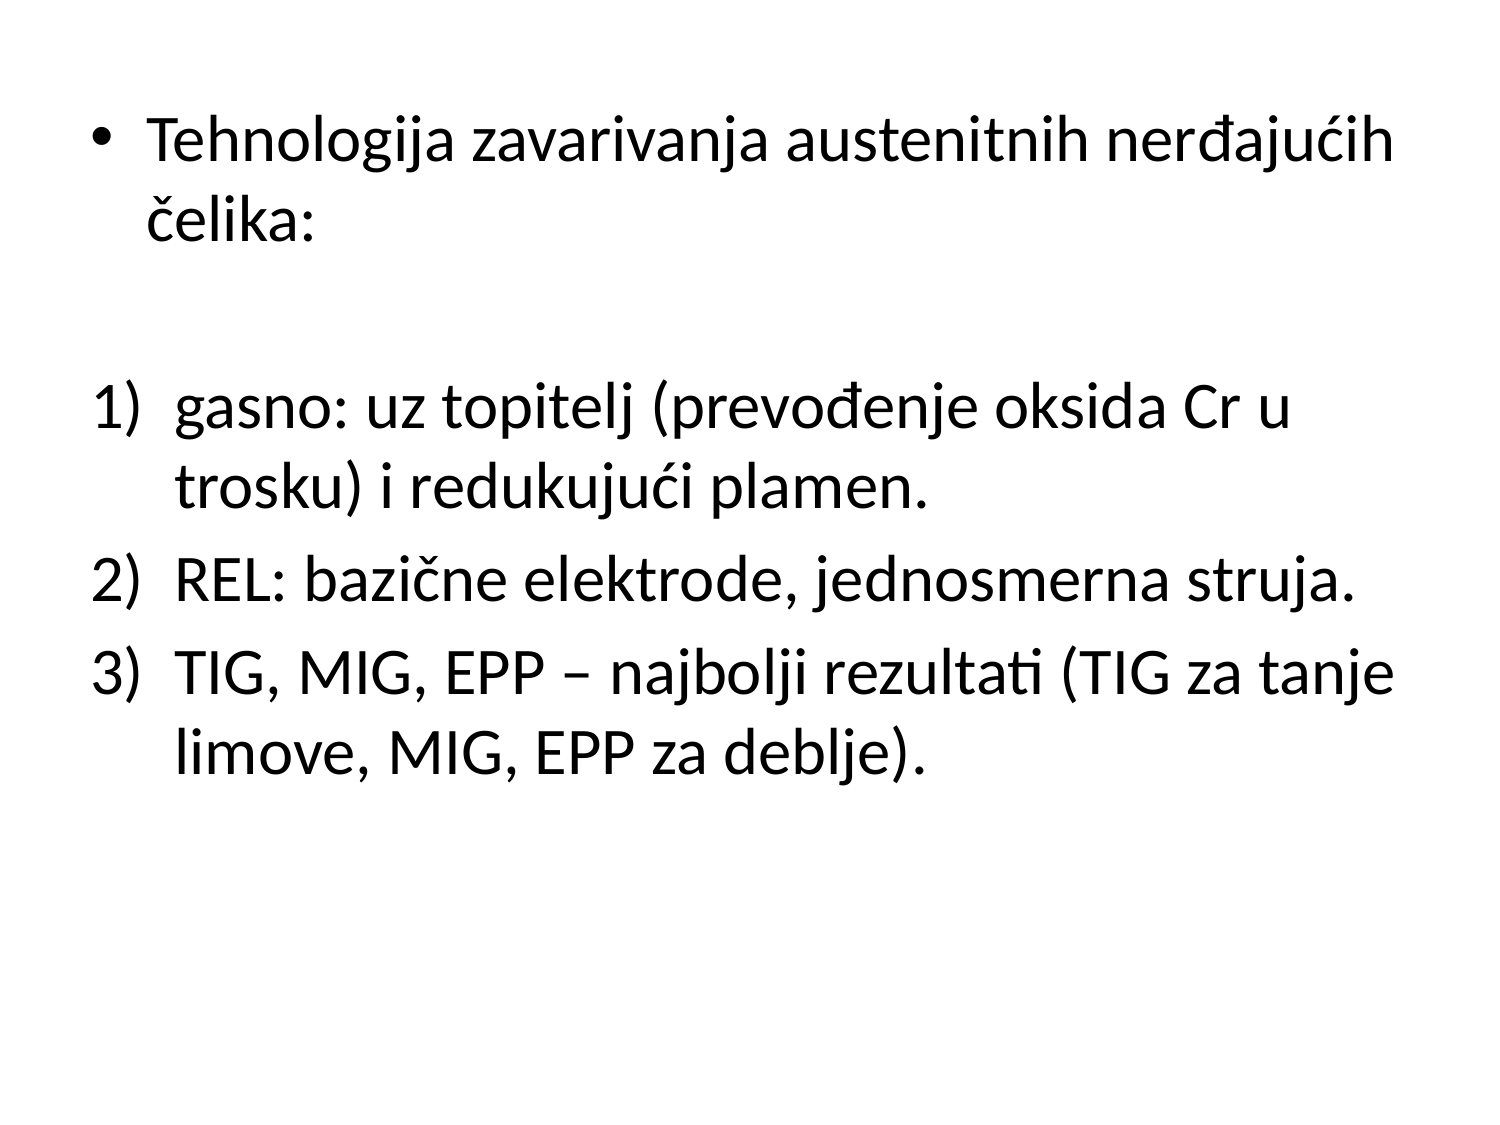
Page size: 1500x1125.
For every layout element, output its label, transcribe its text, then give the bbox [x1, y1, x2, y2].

list Tehnologija zavarivanja austenitnih nerđajućih čelika: gasno: uz topitelj (prevođenje oksida Cr u trosku) i redukujući plamen. REL: bazične elektrode, jednosmerna struja. TIG, MIG, EPP – najbolji rezultati (TIG za tanje limove, MIG, EPP za deblje). [75, 87, 1425, 1005]
